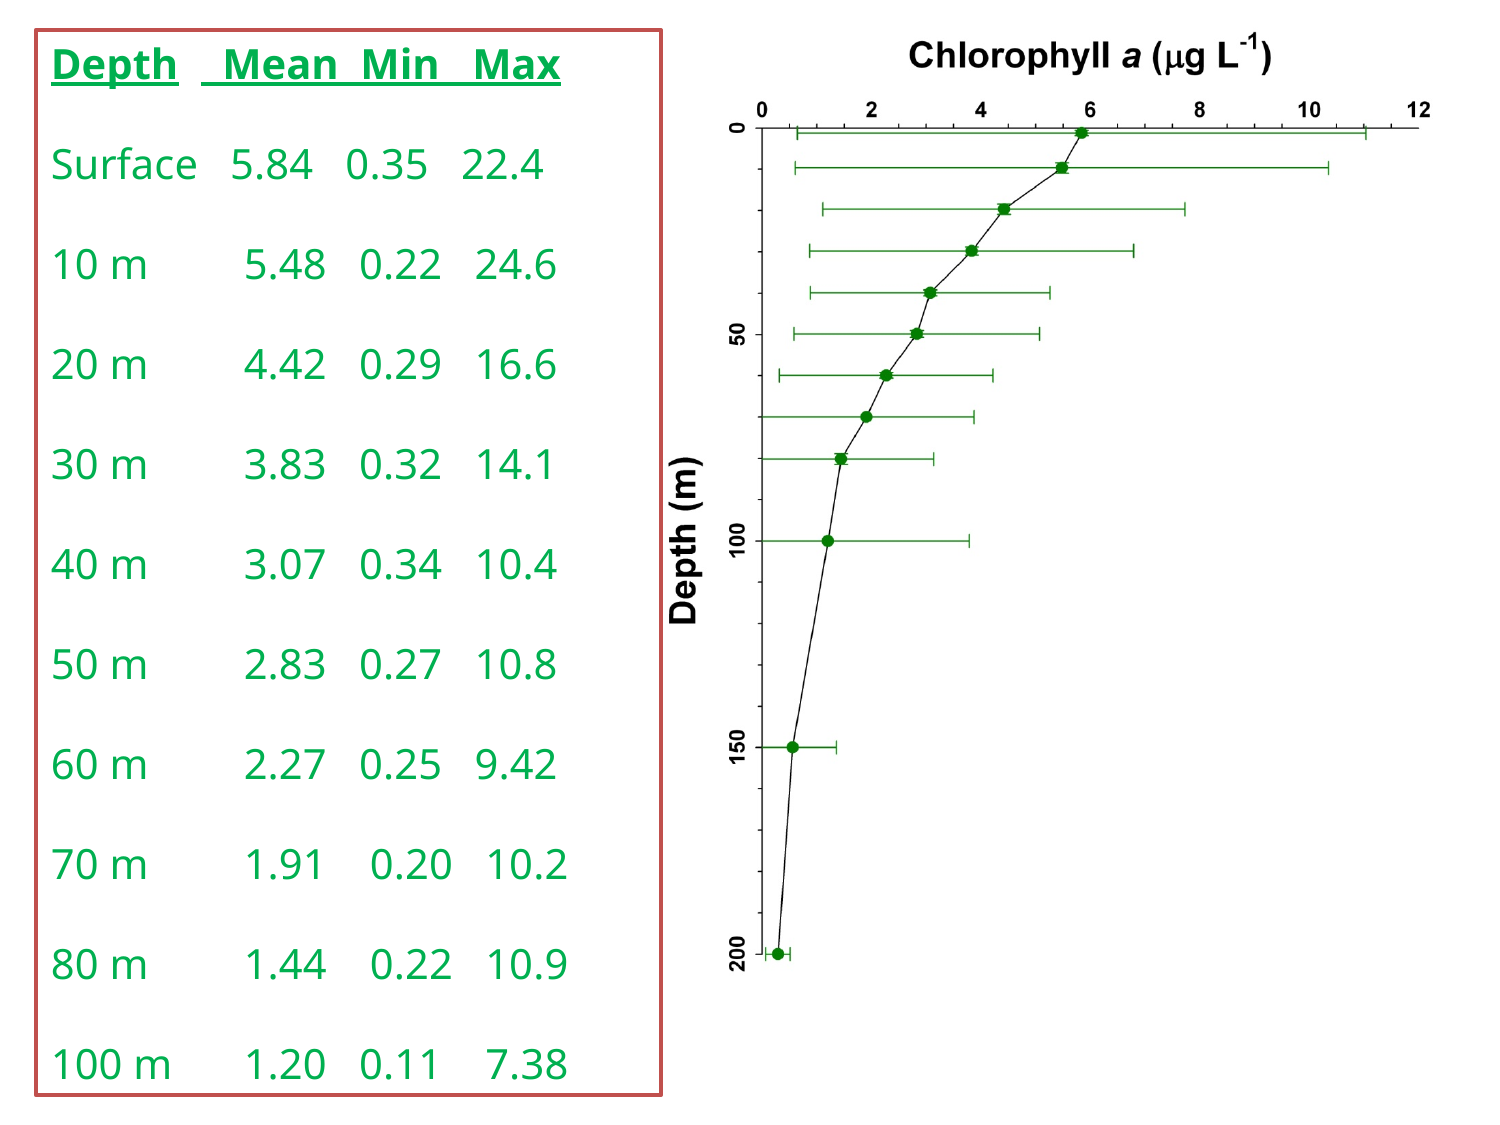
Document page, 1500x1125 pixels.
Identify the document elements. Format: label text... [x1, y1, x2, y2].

text_box Depth Mean Min Max Surface 5.84 0.35 22.4 10 m 5.48 0.22 24.6 20 m 4.42 0.29 16.6 30 m 3.83 0.32 14.1 40 m 3.07 0.34 10.4 50 m 2.83 0.27 10.8 60 m 2.27 0.25 9.42 70 m 1.91 0.20 10.2 80 m 1.44 0.22 10.9 100 m 1.20 0.11 7.38 [34, 28, 663, 1097]
picture [624, 0, 1476, 1011]
